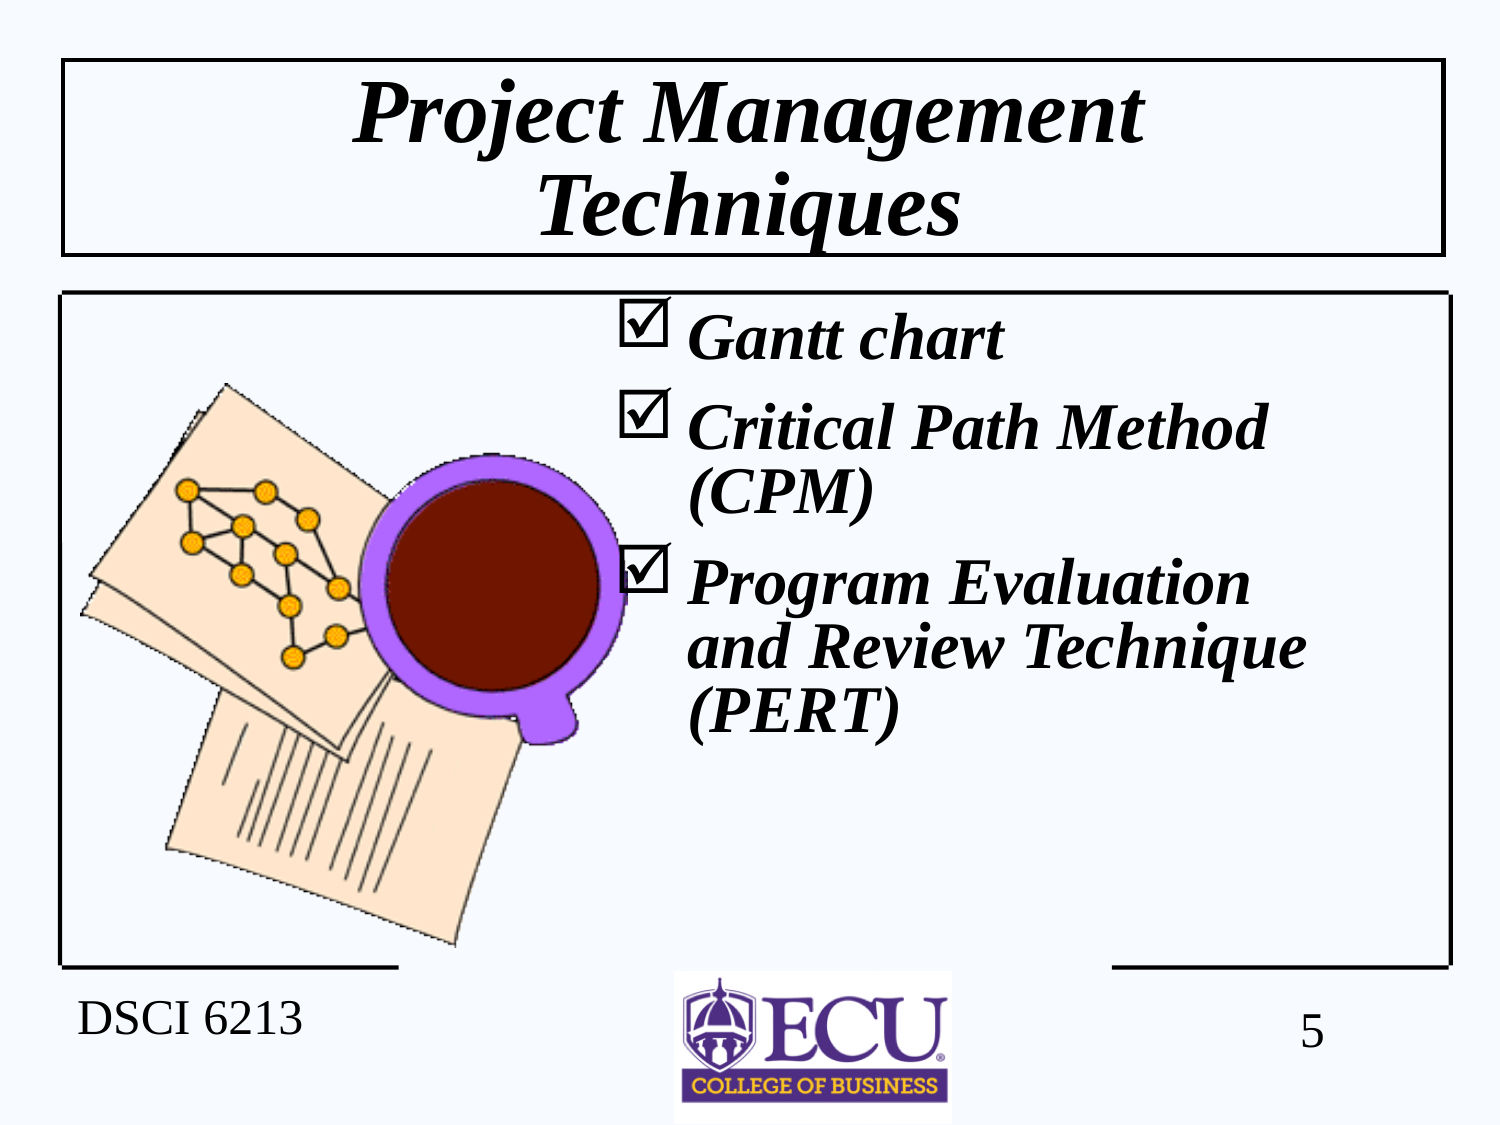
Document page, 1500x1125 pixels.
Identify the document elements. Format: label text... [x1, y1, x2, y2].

picture [80, 383, 628, 948]
title Project Management Techniques [109, 52, 1388, 270]
list Gantt chart Critical Path Method (CPM) Program Evaluation and Review Technique (PERT) [599, 300, 1369, 804]
picture [674, 971, 952, 1124]
